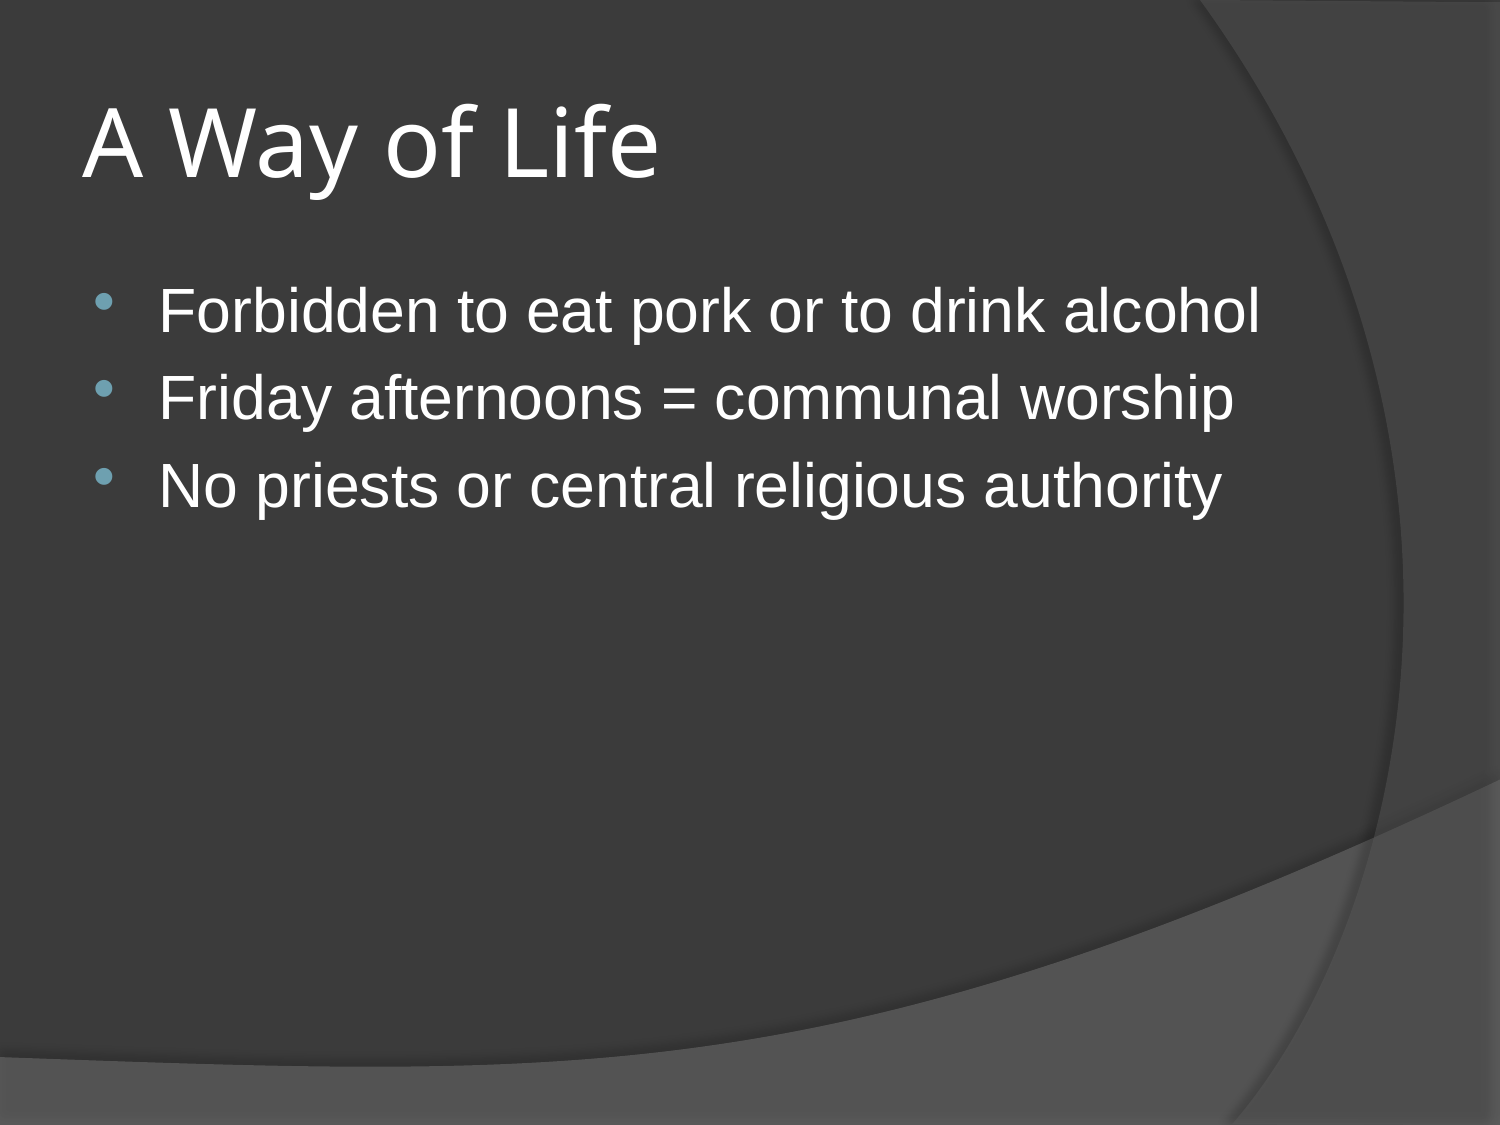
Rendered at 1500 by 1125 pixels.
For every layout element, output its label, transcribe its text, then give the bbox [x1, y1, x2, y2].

list Forbidden to eat pork or to drink alcohol Friday afternoons = communal worship No priests or central religious authority [75, 262, 1300, 1005]
title A Way of Life [75, 45, 1300, 233]
